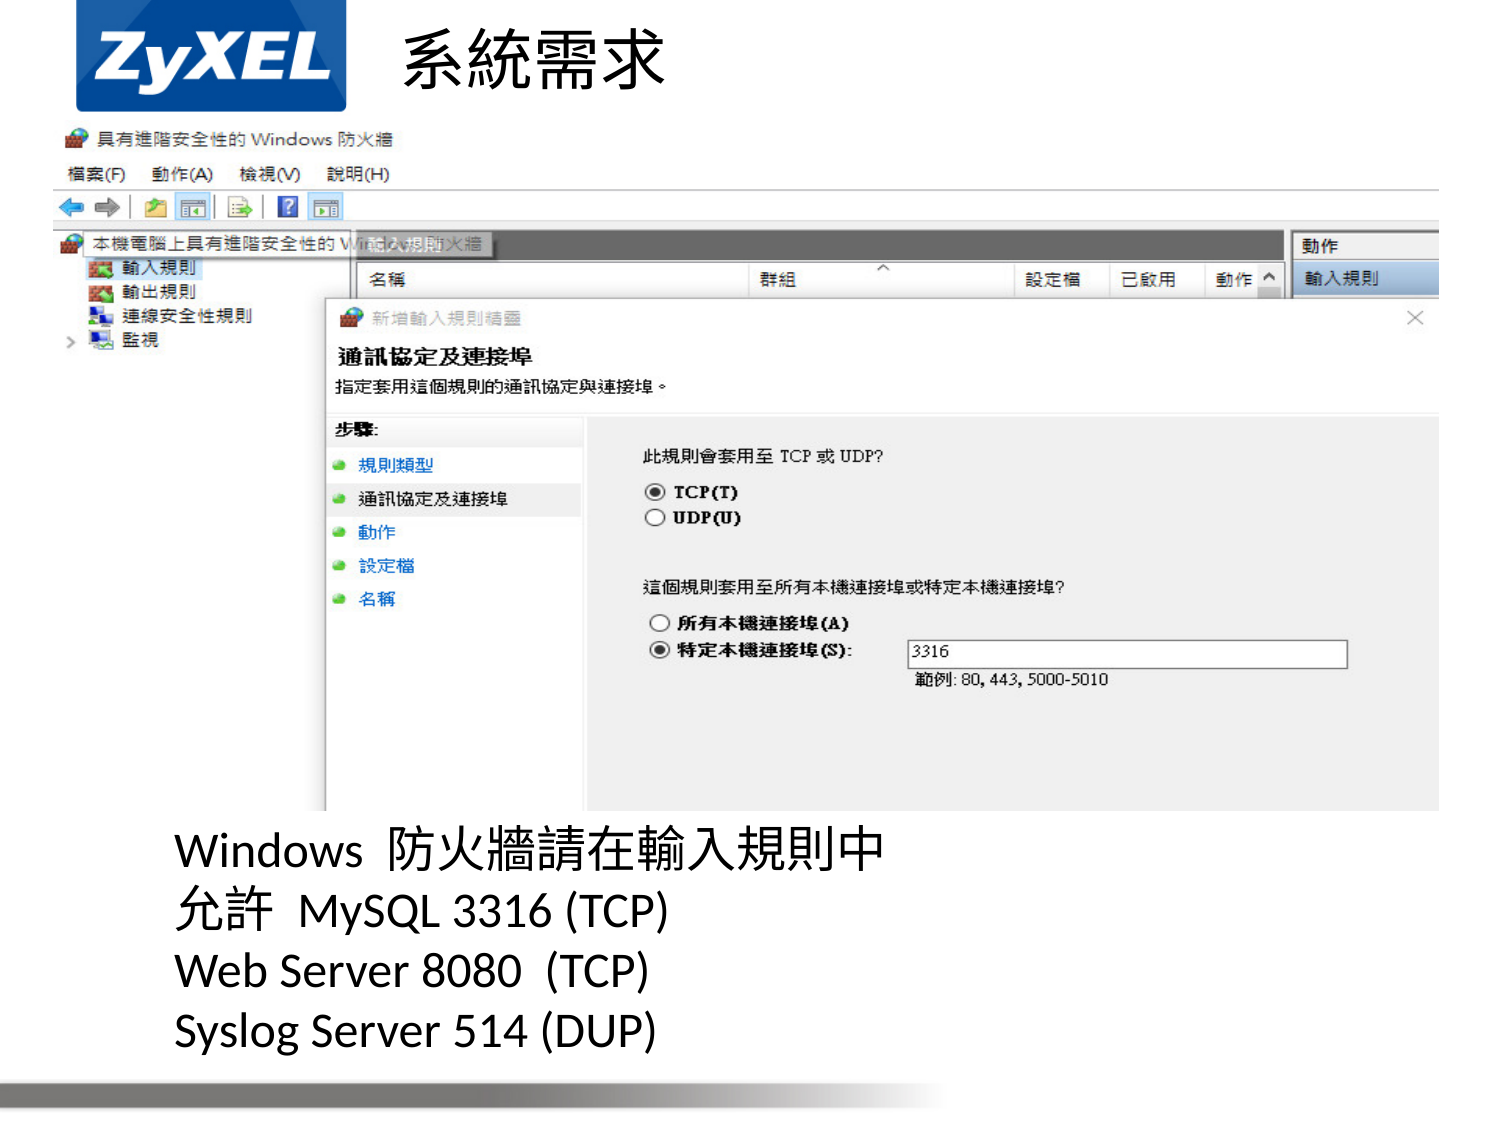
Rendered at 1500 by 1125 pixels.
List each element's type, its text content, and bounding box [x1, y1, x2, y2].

title 系統需求 [384, 0, 1500, 121]
picture [0, 0, 1500, 1125]
text_box Windows 防火牆請在輸入規則中 允許 MySQL 3316 (TCP) Web Server 8080 (TCP) Syslog Server 514 (DUP) [159, 819, 1412, 1066]
